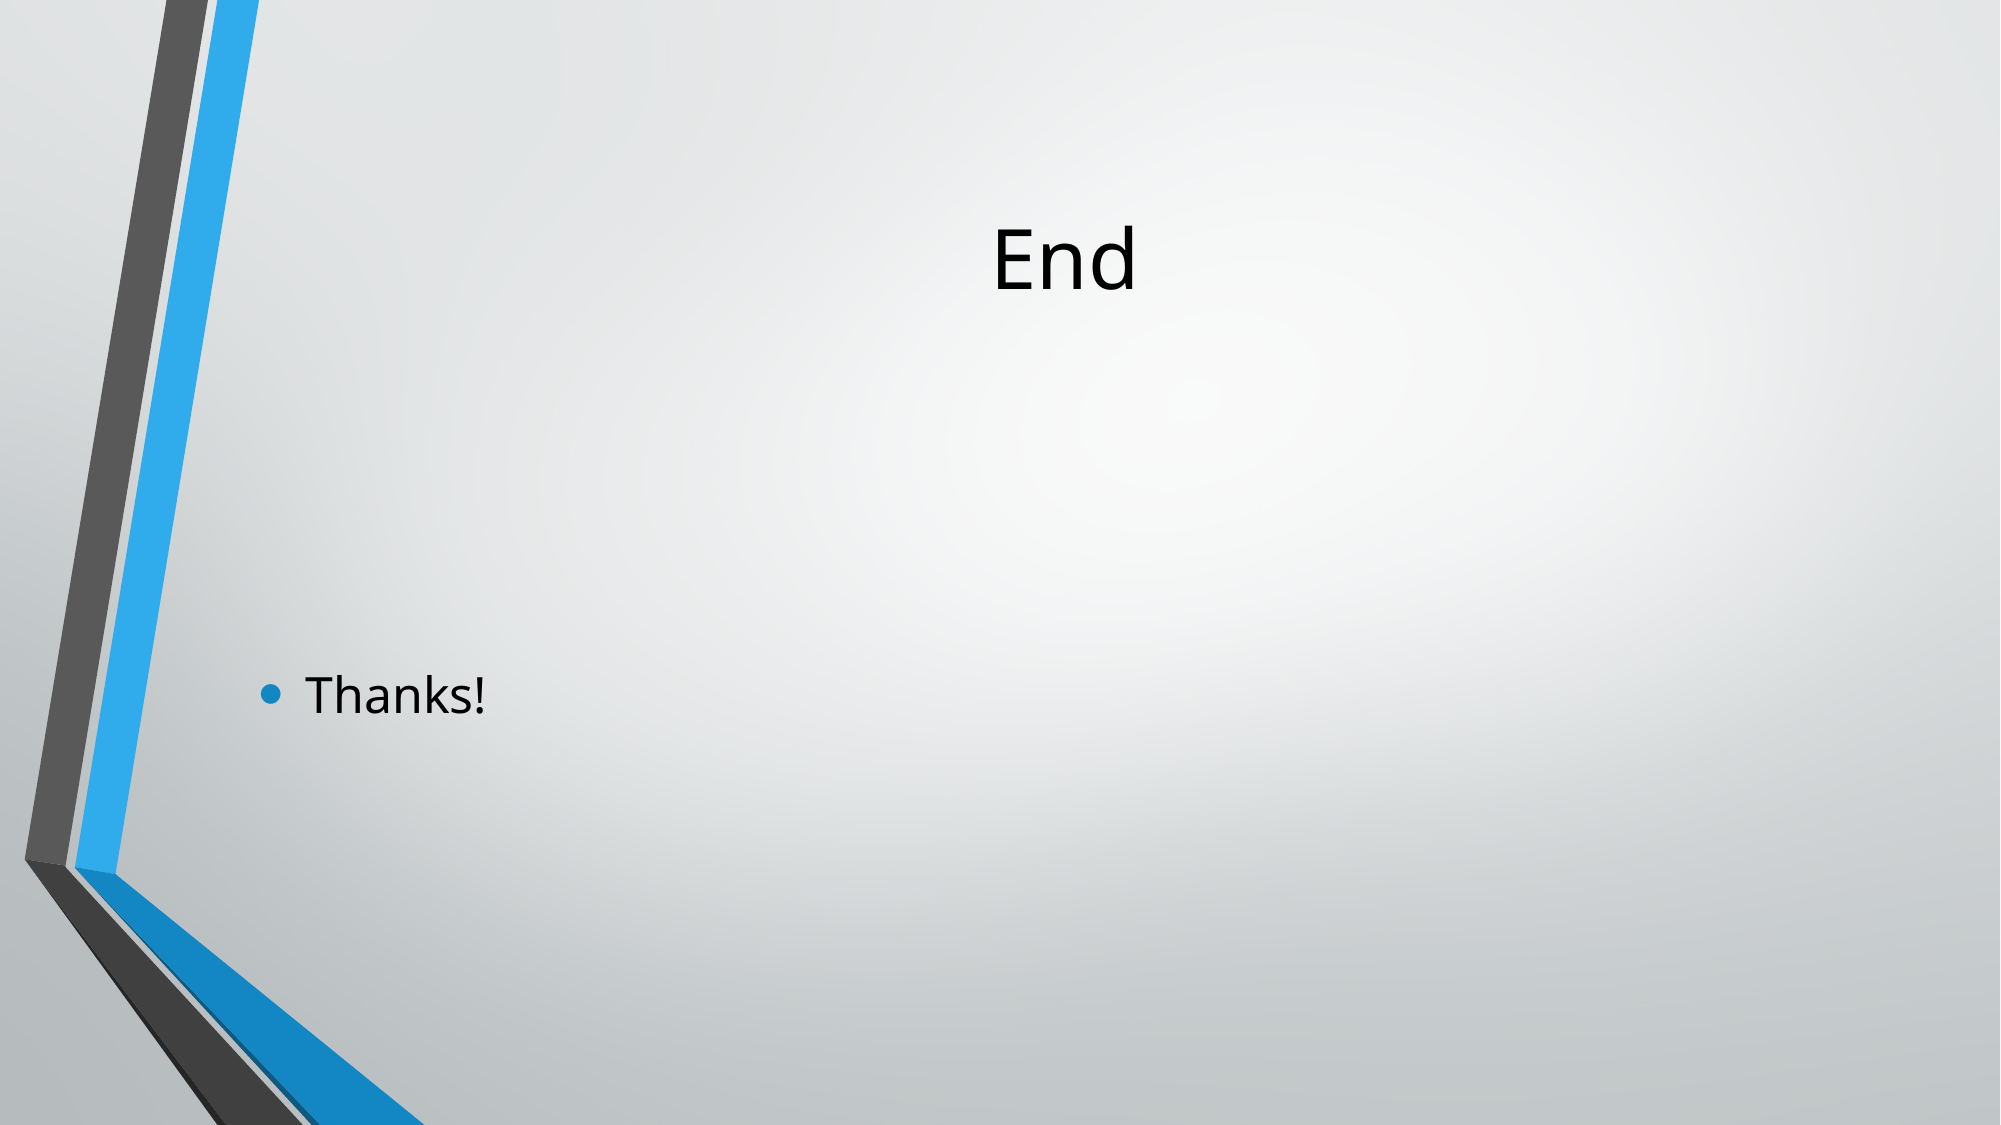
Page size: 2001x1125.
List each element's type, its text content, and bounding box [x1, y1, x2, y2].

title End [243, 112, 1887, 400]
list Thanks! [243, 437, 1887, 950]
